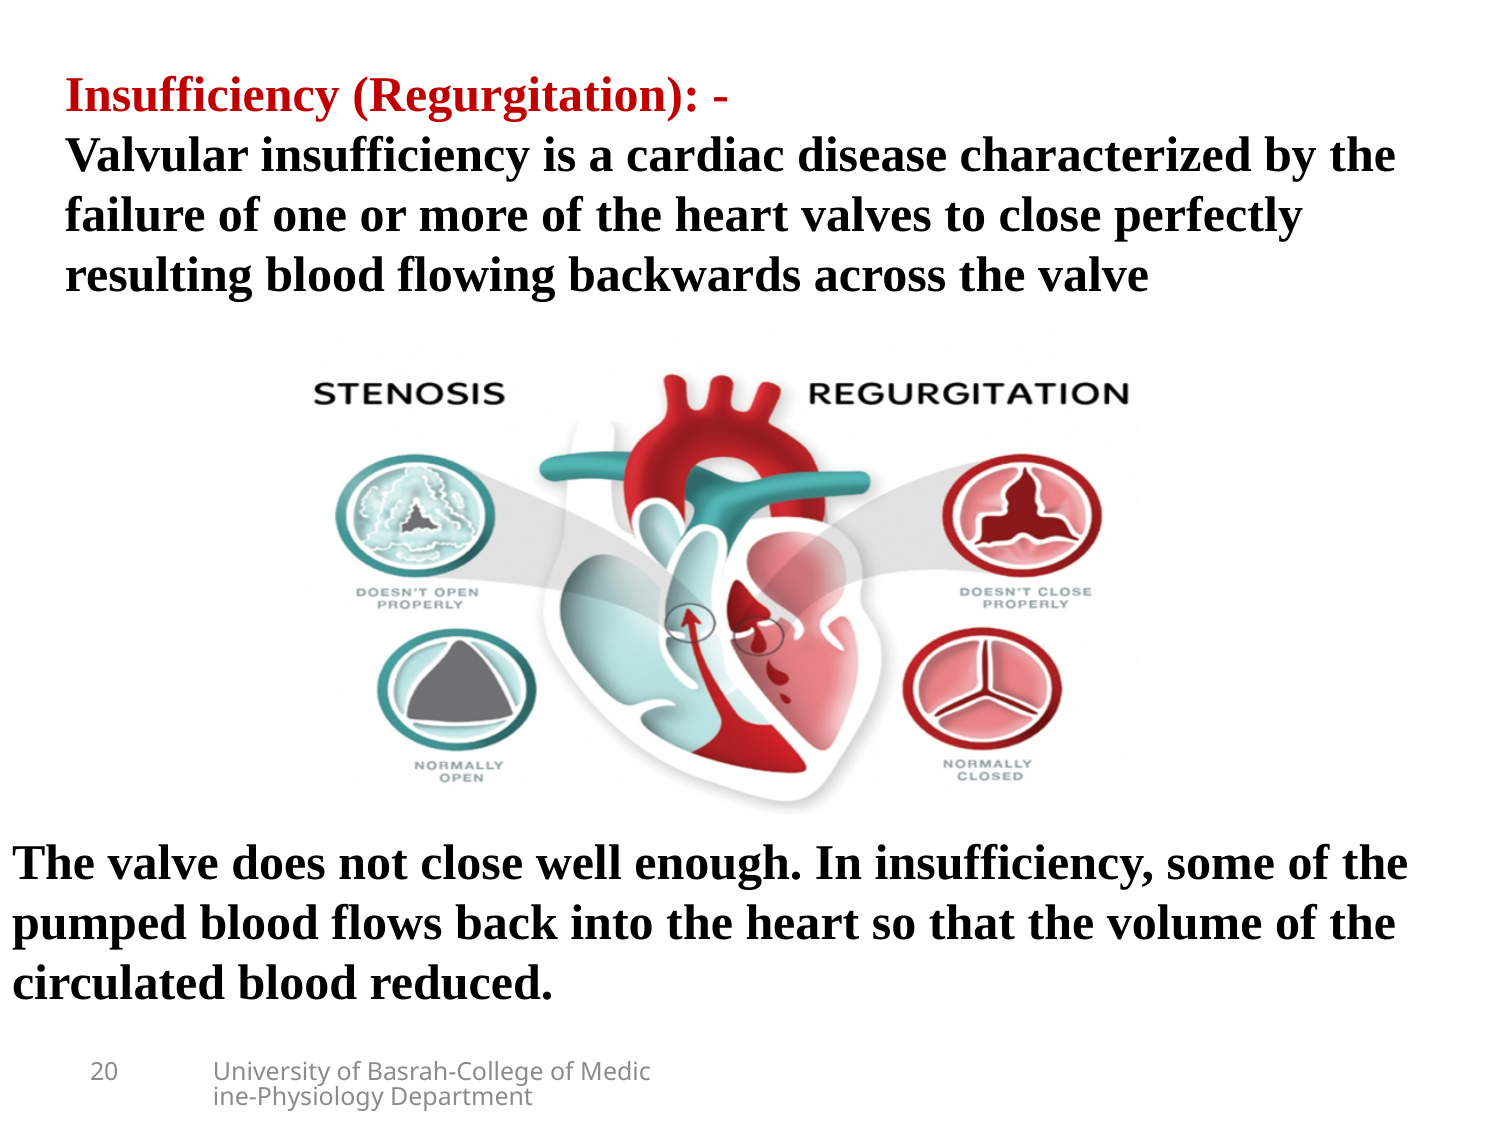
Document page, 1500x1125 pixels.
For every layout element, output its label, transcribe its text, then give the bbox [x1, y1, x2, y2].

picture [300, 330, 1140, 814]
footer University of Basrah-College of Medicine-Physiology Department [512, 1042, 988, 1103]
slide_number 20 [75, 1042, 425, 1103]
text_box Insufficiency (Regurgitation): - Valvular insufficiency is a cardiac disease characterized by the failure of one or more of the heart valves to close perfectly resulting blood flowing backwards across the valve [50, 54, 1500, 310]
text_box The valve does not close well enough. In insufficiency, some of the pumped blood flows back into the heart so that the volume of the circulated blood reduced. [0, 822, 1439, 1017]
